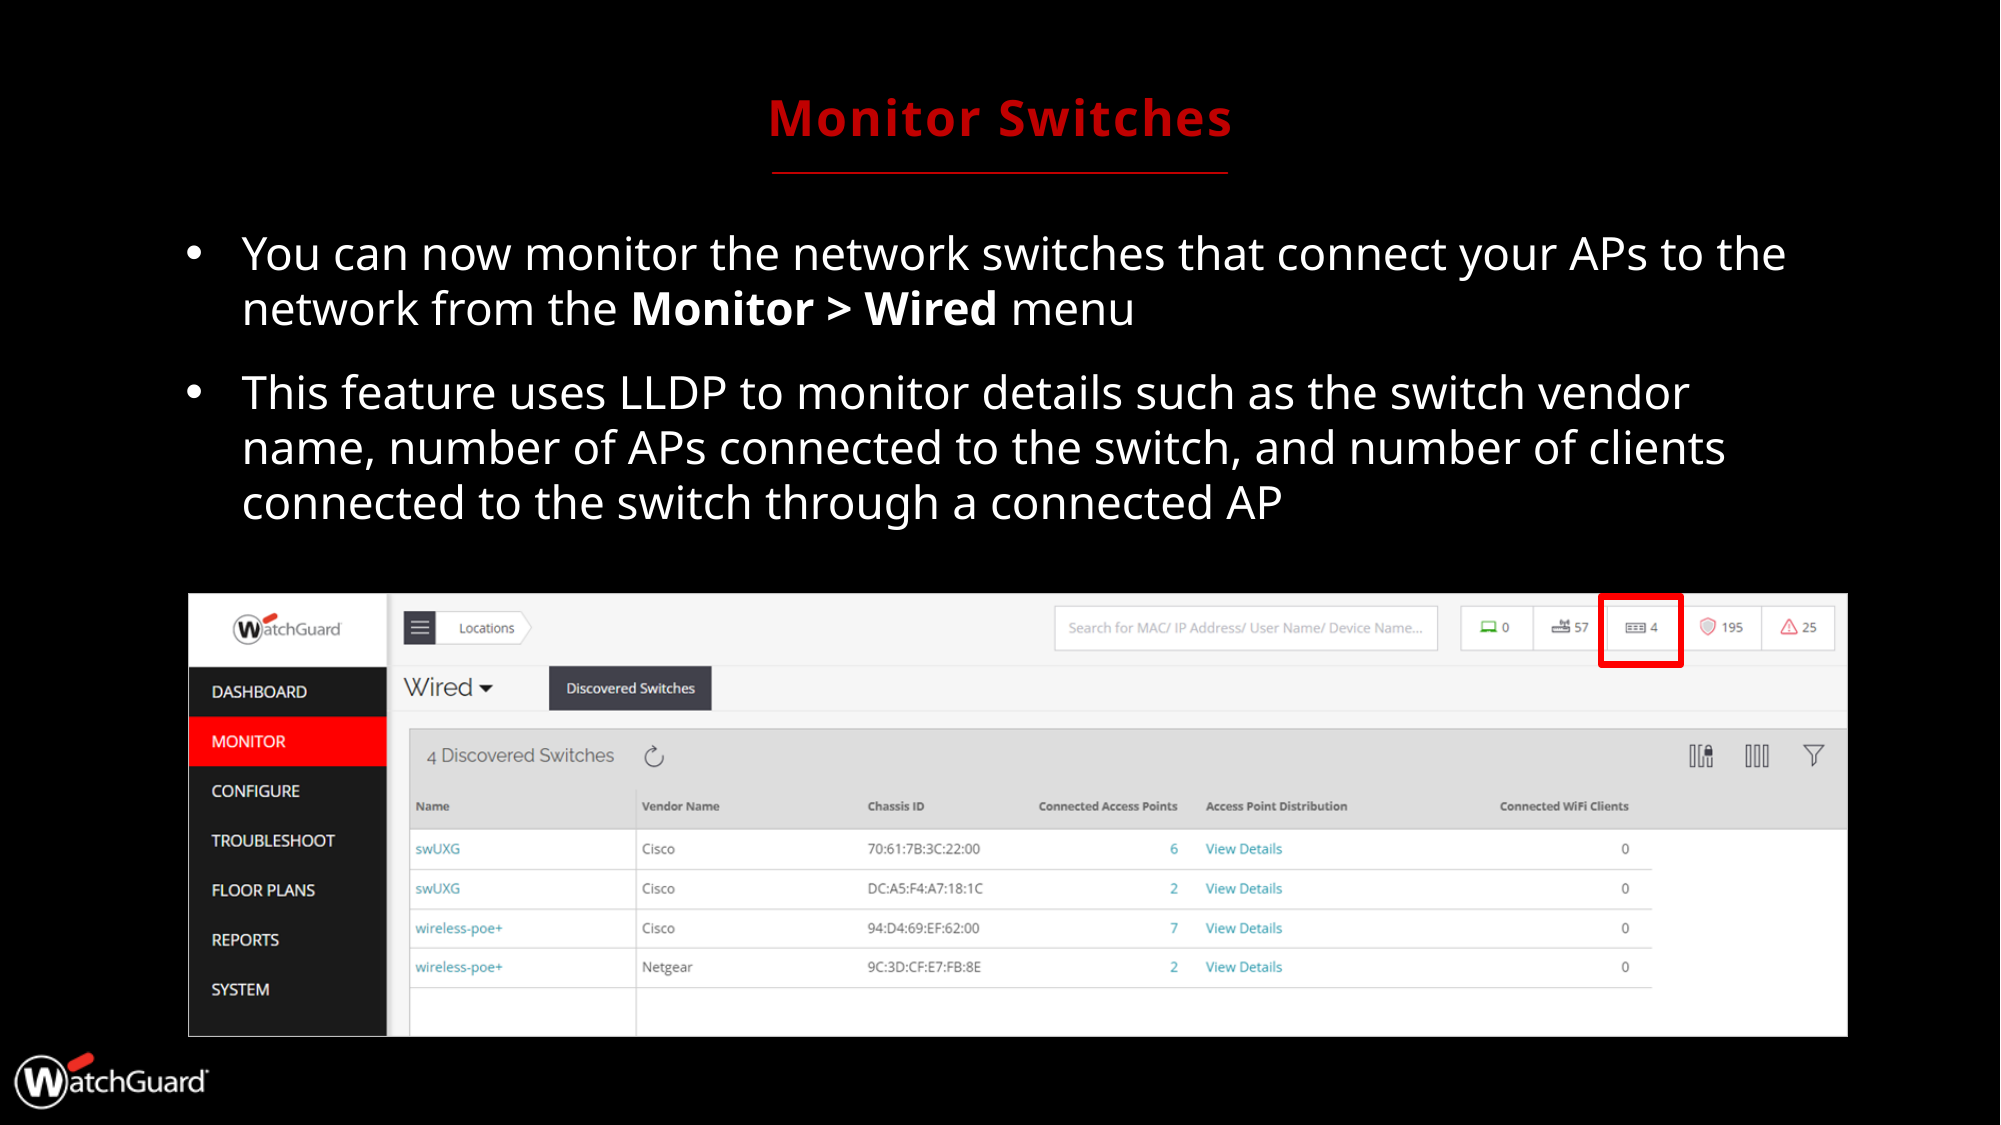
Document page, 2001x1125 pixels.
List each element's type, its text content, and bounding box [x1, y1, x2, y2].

picture [5, 1043, 216, 1119]
list You can now monitor the network switches that connect your APs to the network from the Monitor > Wired menu This feature uses LLDP to monitor details such as the switch vendor name, number of APs connected to the switch, and number of clients connected to the switch through a connected AP [170, 216, 1830, 1037]
title Monitor Switches [347, 78, 1653, 154]
picture [187, 592, 1848, 1038]
